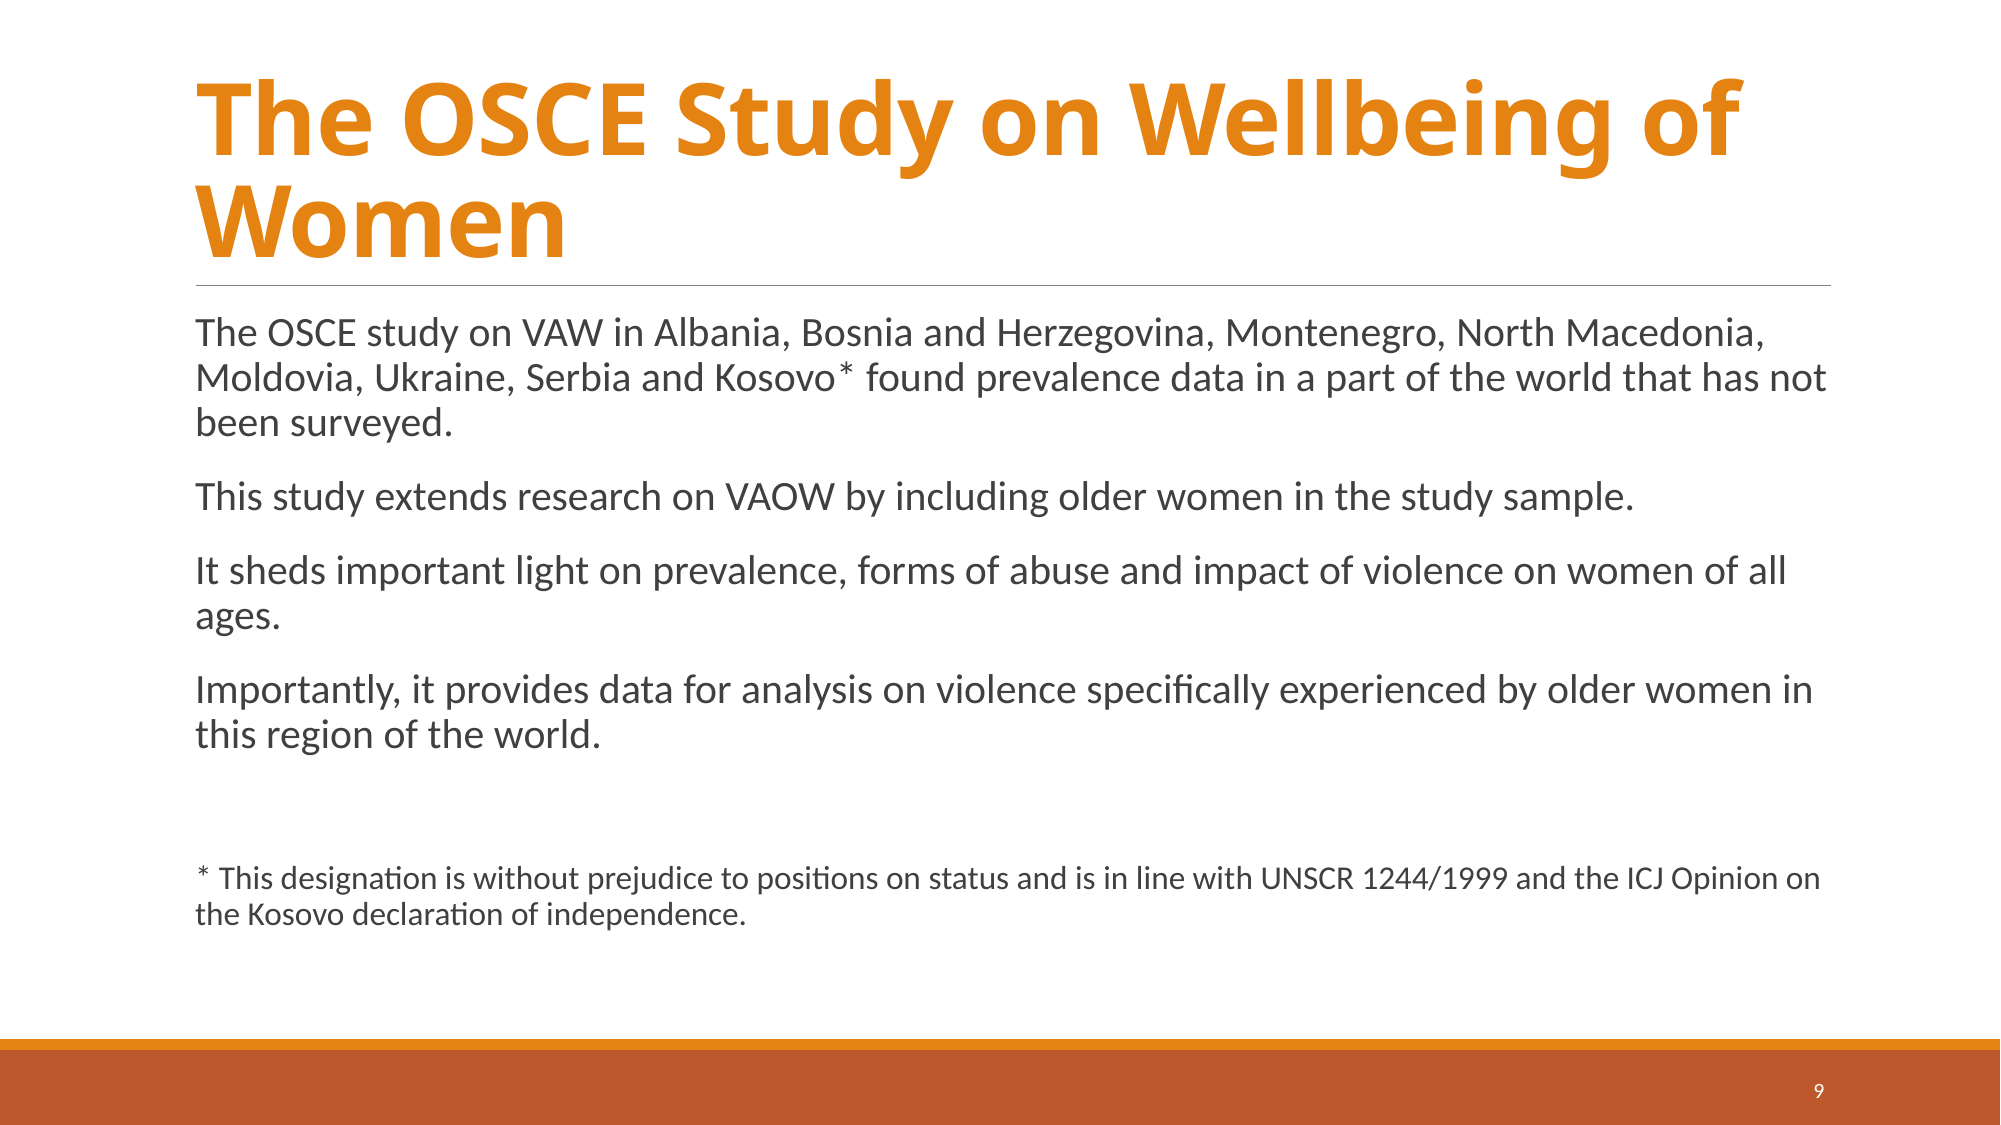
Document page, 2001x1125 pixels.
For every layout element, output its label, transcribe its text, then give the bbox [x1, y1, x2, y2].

title The OSCE Study on Wellbeing of Women [180, 47, 1830, 285]
slide_number 9 [1624, 1059, 1840, 1120]
list The OSCE study on VAW in Albania, Bosnia and Herzegovina, Montenegro, North Macedonia, Moldovia, Ukraine, Serbia and Kosovo* found prevalence data in a part of the world that has not been surveyed. This study extends research on VAOW by including older women in the study sample. It sheds important light on prevalence, forms of abuse and impact of violence on women of all ages. Importantly, it provides data for analysis on violence specifically experienced by older women in this region of the world. * This designation is without prejudice to positions on status and is in line with UNSCR 1244/1999 and the ICJ Opinion on the Kosovo declaration of independence. [180, 302, 1830, 963]
